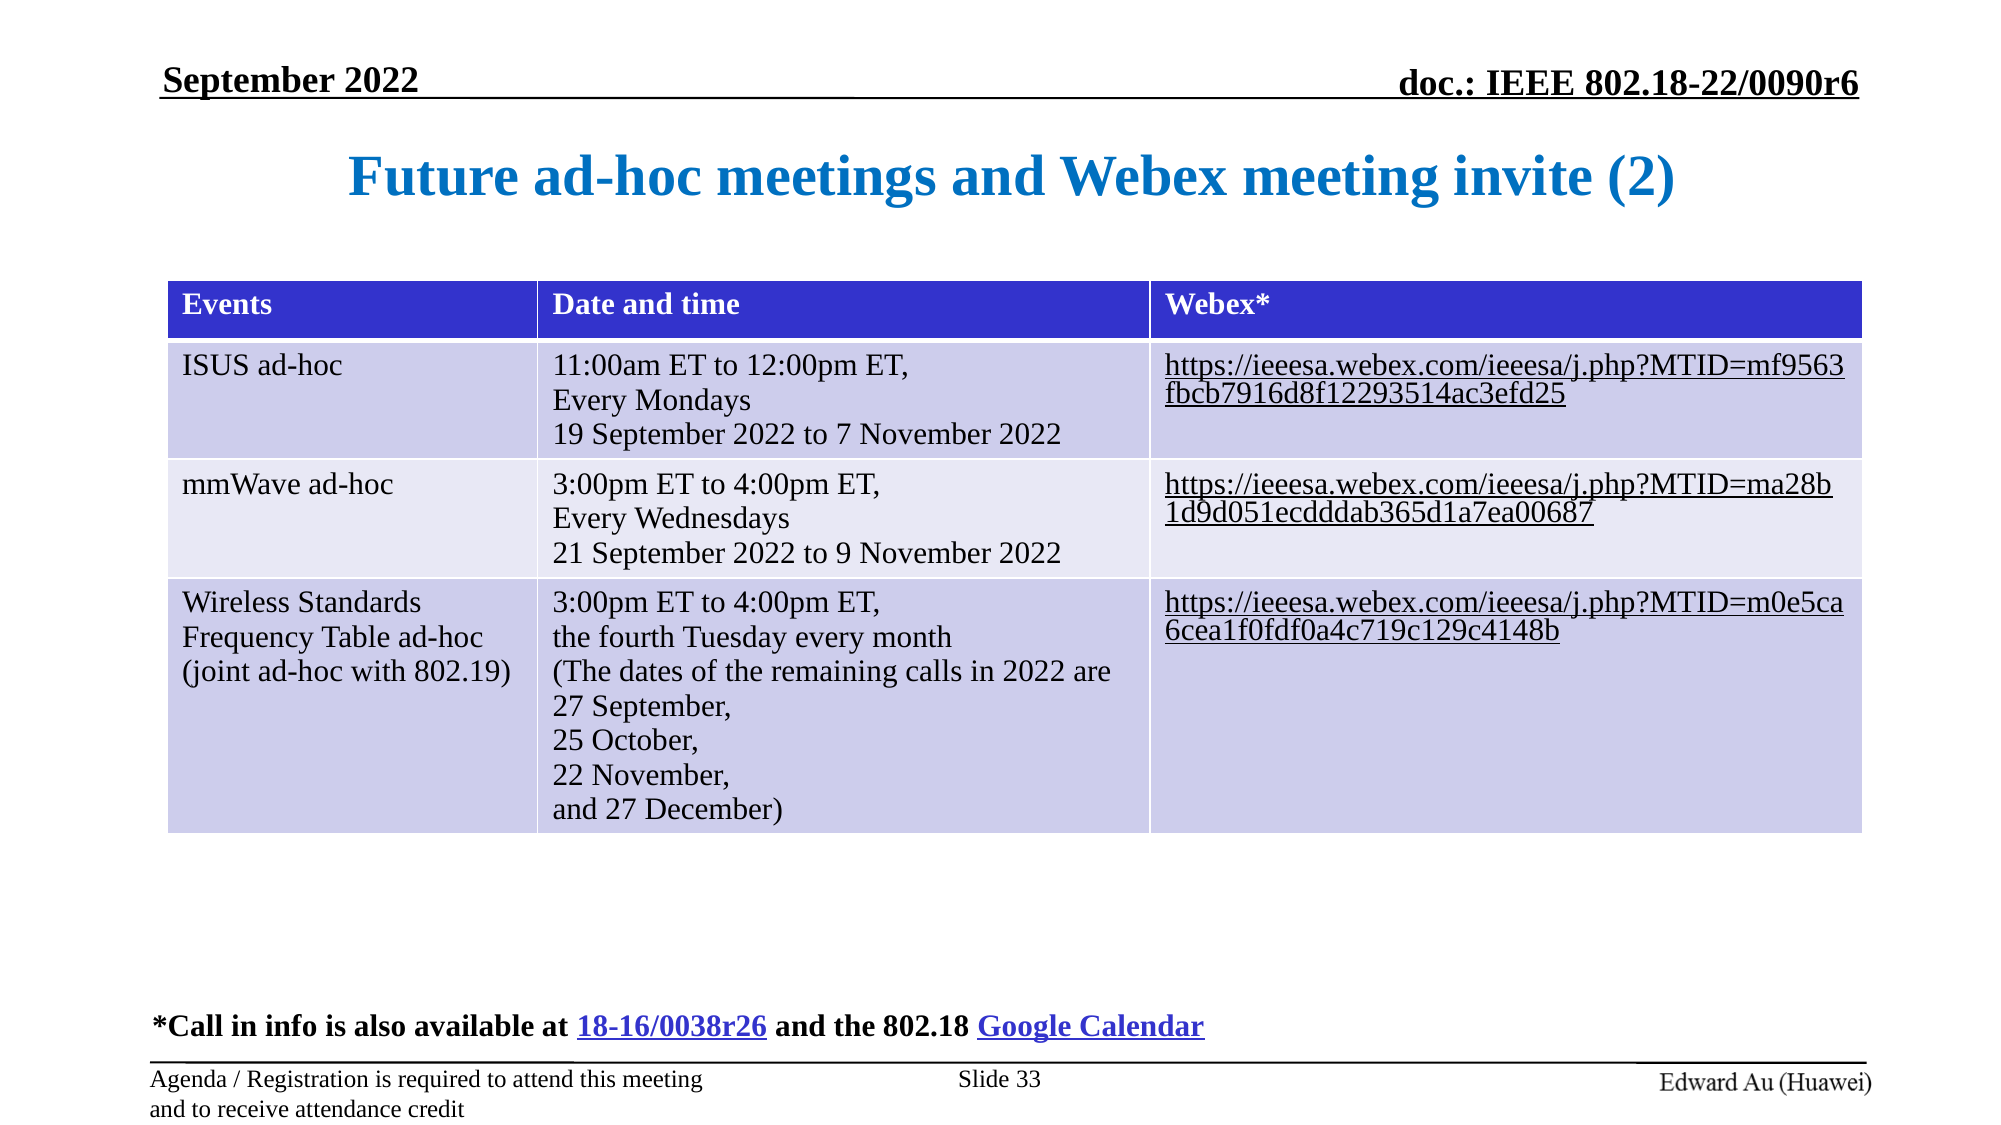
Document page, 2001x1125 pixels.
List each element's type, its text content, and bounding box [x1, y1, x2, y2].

table_cell 11:00am ET to 12:00pm ET, Every Mondays 19 September 2022 to 7 November 2022 [538, 343, 1149, 458]
table_cell Wireless Standards Frequency Table ad-hoc (joint ad-hoc with 802.19) [168, 579, 537, 833]
table_cell 3:00pm ET to 4:00pm ET, the fourth Tuesday every month (The dates of the remaining calls in 2022 are 27 September, 25 October, 22 November, and 27 December) [538, 579, 1149, 833]
table_cell ISUS ad-hoc [168, 343, 537, 458]
table_cell https://ieeesa.webex.com/ieeesa/j.php?MTID=ma28b1d9d051ecdddab365d1a7ea00687 [1151, 460, 1862, 577]
table_header Events [168, 281, 537, 338]
slide_number Slide 33 [933, 1061, 1067, 1123]
table_header Date and time [538, 281, 1149, 338]
table_cell https://ieeesa.webex.com/ieeesa/j.php?MTID=mf9563fbcb7916d8f12293514ac3efd25 [1151, 343, 1862, 458]
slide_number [162, 54, 663, 99]
title Future ad-hoc meetings and Webex meeting invite (2) [162, 99, 1864, 246]
picture [1174, 1058, 1887, 1113]
table_cell mmWave ad-hoc [168, 460, 537, 577]
text_box *Call in info is also available at 18-16/0038r26 and the 802.18 Google Calendar [137, 997, 1864, 1051]
table_cell https://ieeesa.webex.com/ieeesa/j.php?MTID=m0e5ca6cea1f0fdf0a4c719c129c4148b [1151, 579, 1862, 833]
table_cell 3:00pm ET to 4:00pm ET, Every Wednesdays 21 September 2022 to 9 November 2022 [538, 460, 1149, 577]
table_header Webex* [1151, 281, 1862, 338]
